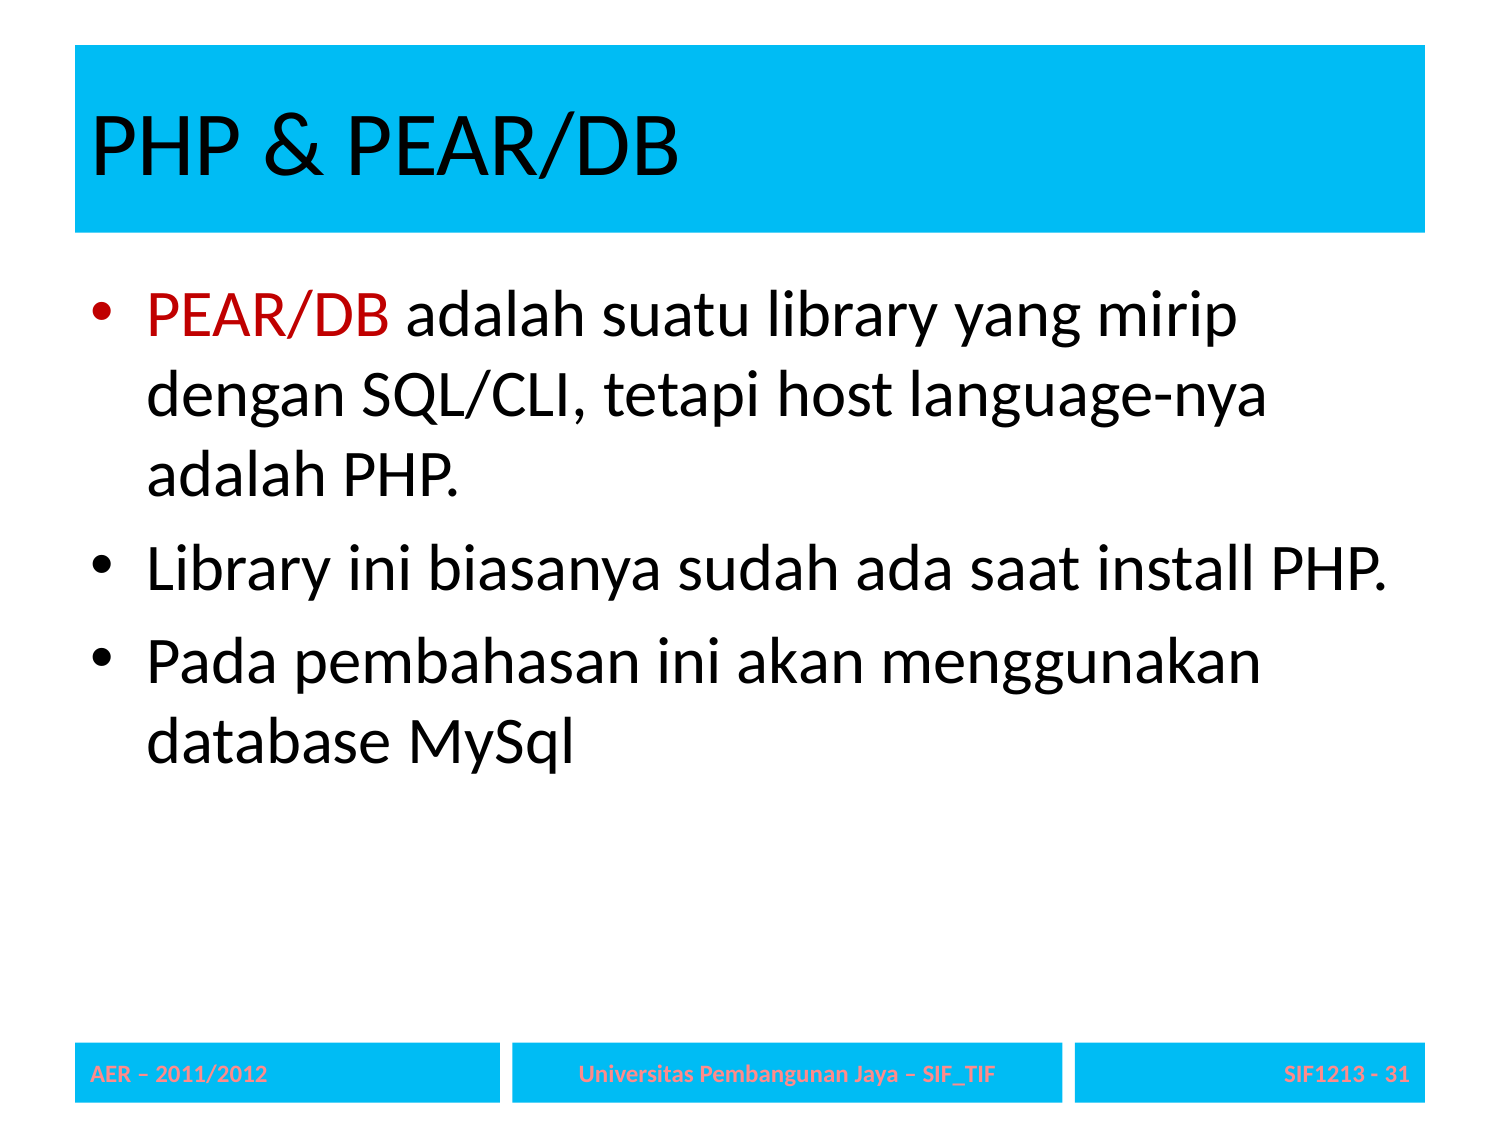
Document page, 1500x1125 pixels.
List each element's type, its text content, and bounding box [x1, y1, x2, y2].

list PEAR/DB adalah suatu library yang mirip dengan SQL/CLI, tetapi host language-nya adalah PHP. Library ini biasanya sudah ada saat install PHP. Pada pembahasan ini akan menggunakan database MySql [75, 262, 1425, 1005]
slide_number SIF1213 - 31 [1074, 1042, 1425, 1103]
title PHP & PEAR/DB [75, 45, 1425, 233]
footer Universitas Pembangunan Jaya – SIF_TIF [512, 1042, 1063, 1103]
slide_number AER – 2011/2012 [75, 1042, 500, 1103]
